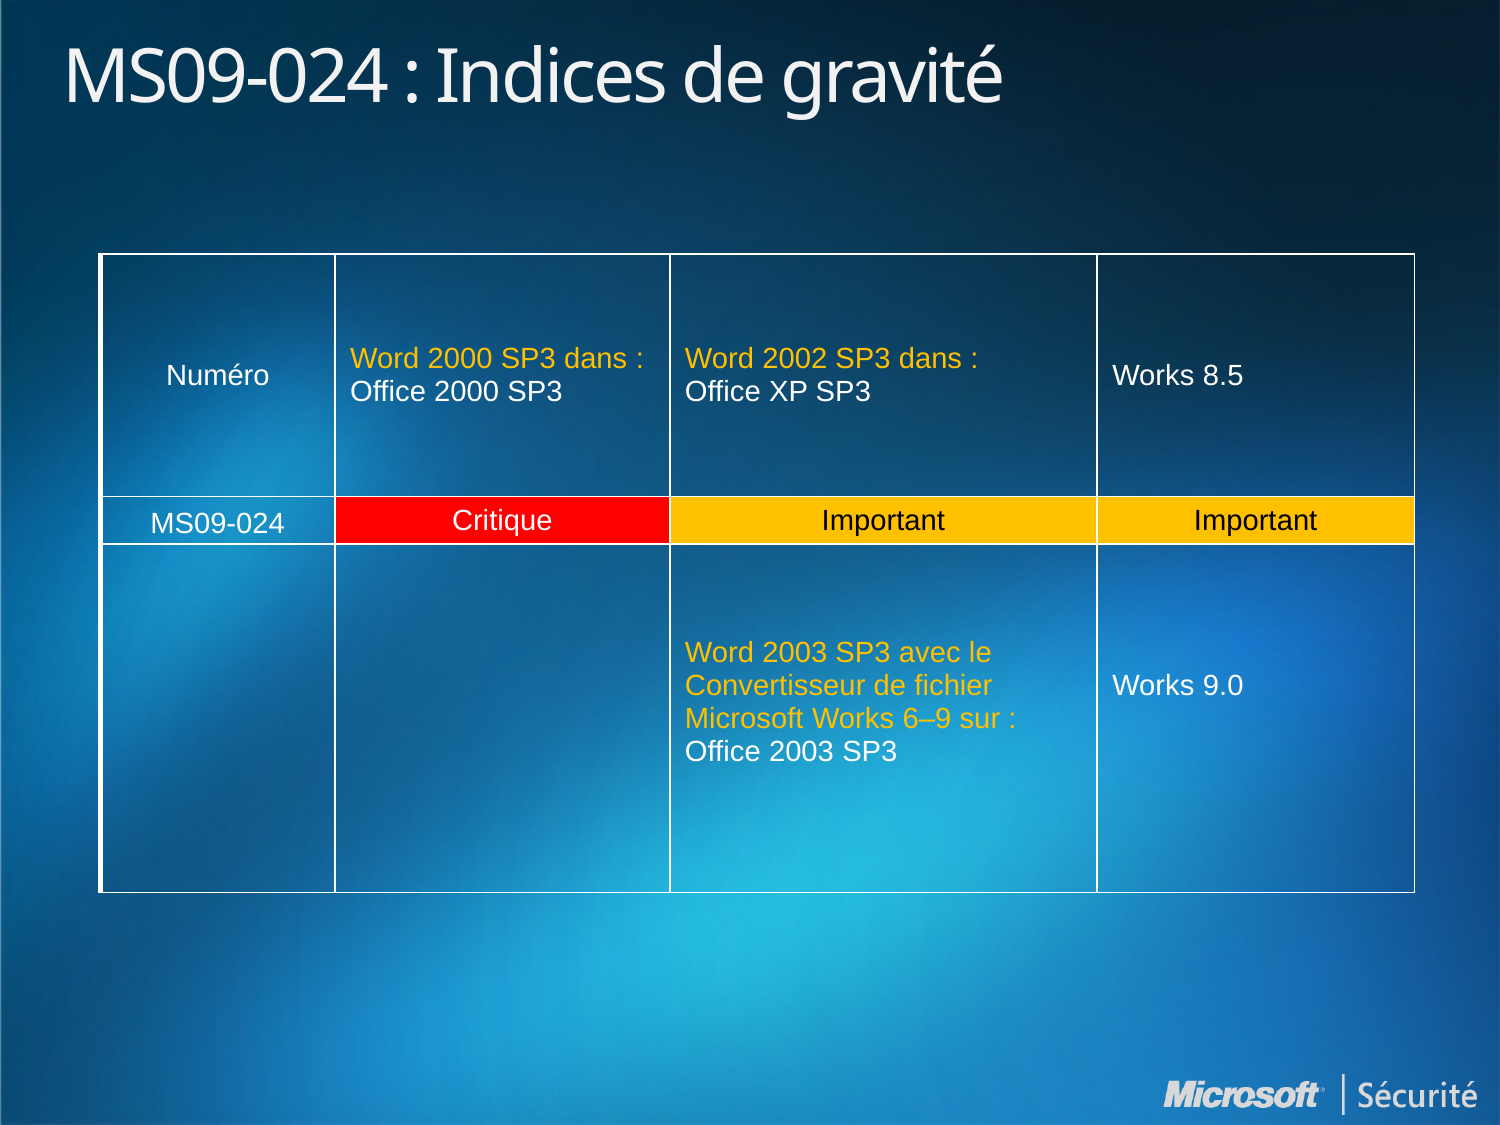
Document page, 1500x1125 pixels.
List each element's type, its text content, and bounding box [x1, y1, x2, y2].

table_cell Word 2003 SP3 avec le Convertisseur de fichier Microsoft Works 6–9 sur : Office 2003 SP3 [671, 545, 1096, 892]
table_cell Critique [336, 497, 669, 543]
picture [0, 0, 1500, 1125]
table_header Numéro [103, 255, 334, 496]
table_header Works 8.5 [1098, 255, 1414, 496]
table_cell [103, 545, 334, 892]
table_cell MS09-024 [103, 497, 334, 543]
table_cell Works 9.0 [1098, 545, 1414, 892]
table_header Word 2000 SP3 dans : Office 2000 SP3 [336, 255, 669, 496]
table_cell [336, 545, 669, 892]
table_cell Important [671, 497, 1096, 543]
table_cell Important [1098, 497, 1414, 543]
table_header Word 2002 SP3 dans : Office XP SP3 [671, 255, 1096, 496]
title MS09-024 : Indices de gravité [62, 37, 1438, 129]
